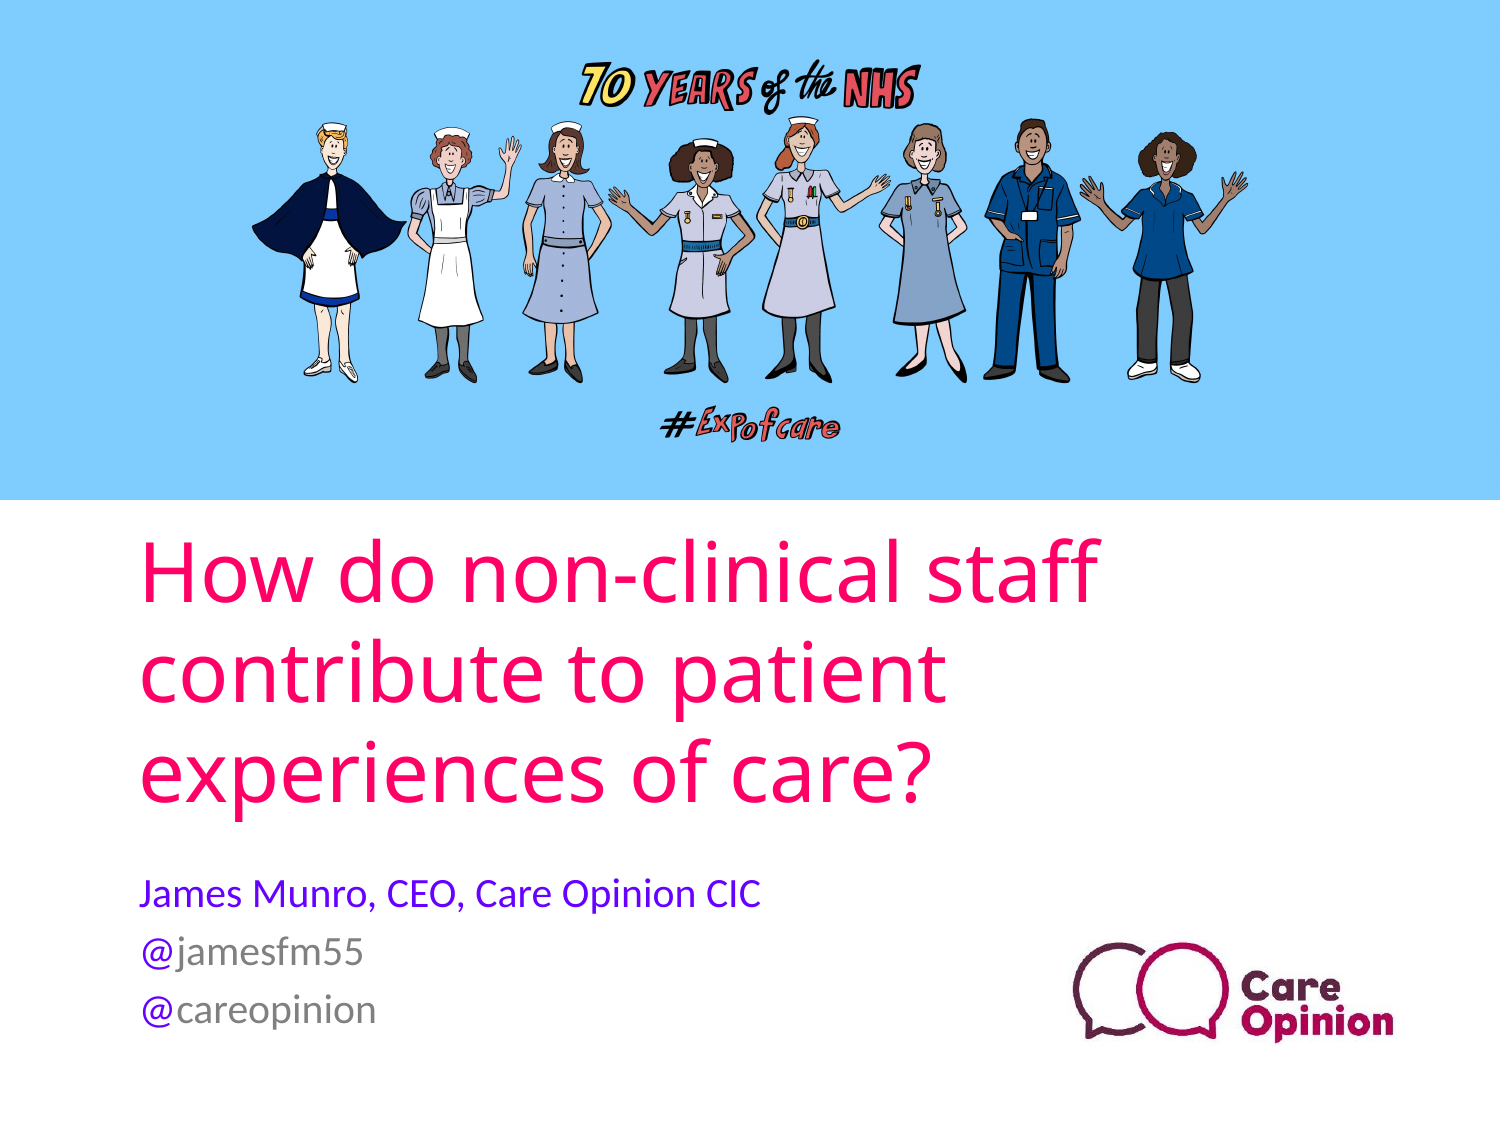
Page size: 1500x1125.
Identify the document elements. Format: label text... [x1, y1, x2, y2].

subtitle James Munro, CEO, Care Opinion CIC @jamesfm55 @careopinion [123, 857, 1275, 976]
title How do non-clinical staff contribute to patient experiences of care? [123, 538, 1399, 799]
picture [1067, 940, 1400, 1046]
picture [0, 0, 1500, 501]
